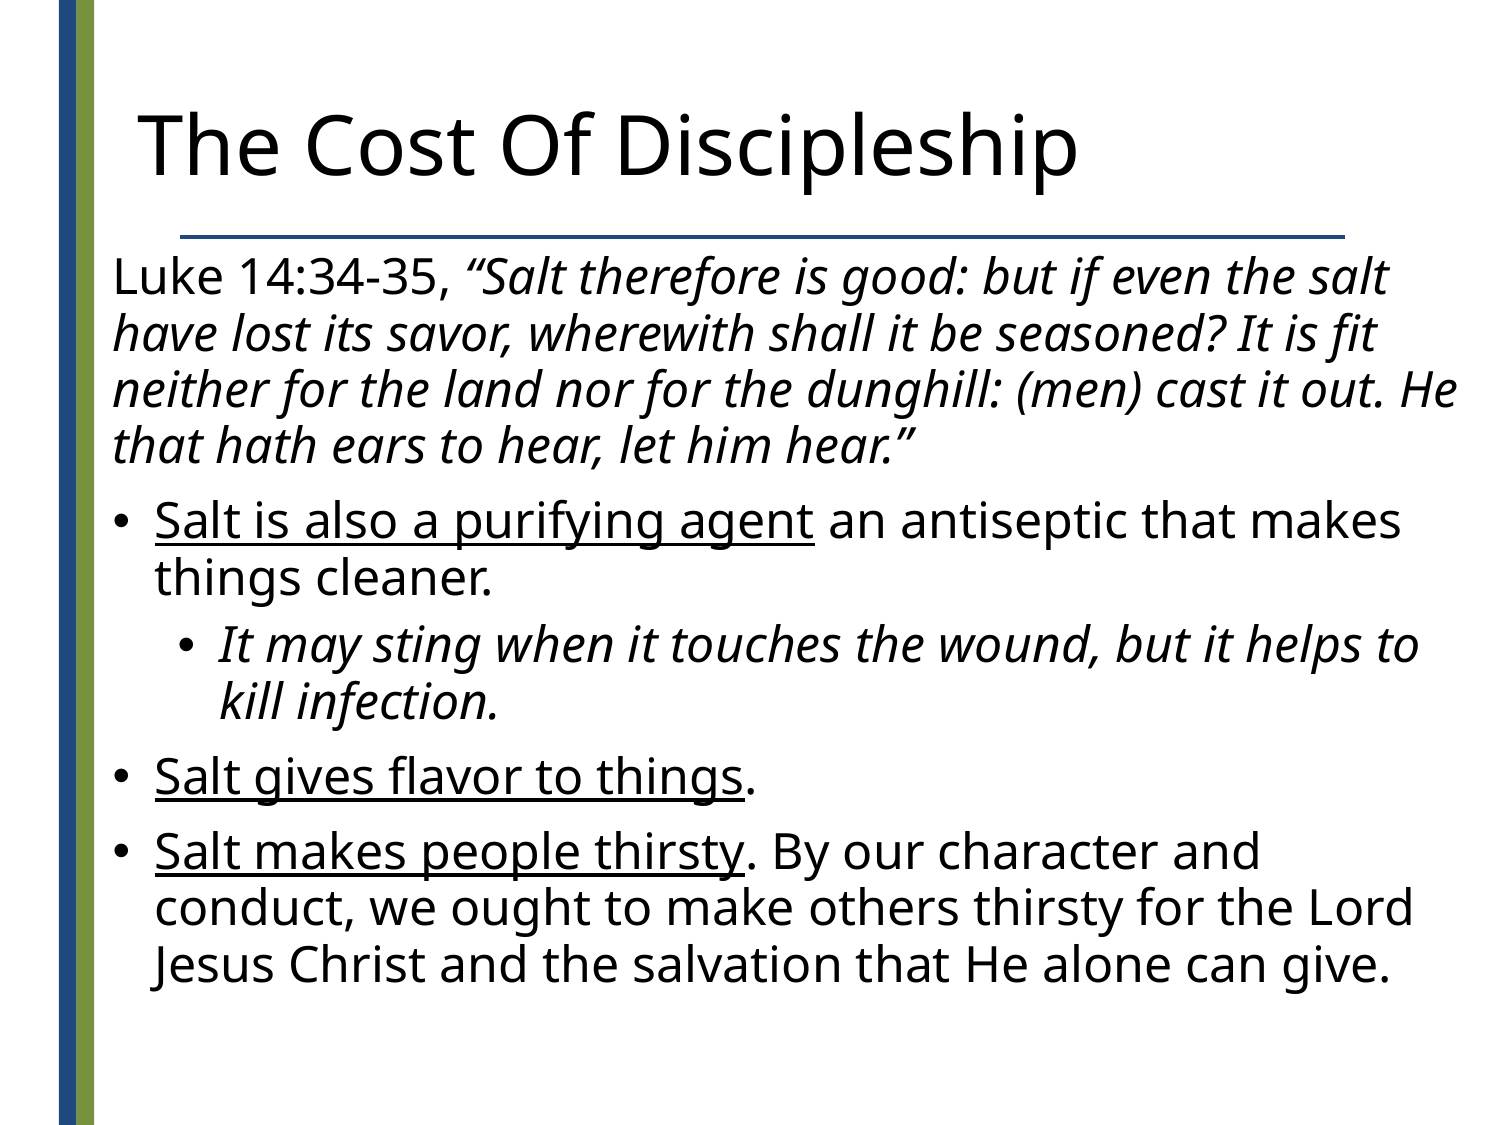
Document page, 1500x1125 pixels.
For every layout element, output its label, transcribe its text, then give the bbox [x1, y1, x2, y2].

list Luke 14:34-35, “Salt therefore is good: but if even the salt have lost its savor, wherewith shall it be seasoned? It is fit neither for the land nor for the dunghill: (men) cast it out. He that hath ears to hear, let him hear.” Salt is also a purifying agent an antiseptic that makes things cleaner. It may sting when it touches the wound, but it helps to kill infection. Salt gives flavor to things. Salt makes people thirsty. By our character and conduct, we ought to make others thirsty for the Lord Jesus Christ and the salvation that He alone can give. [97, 242, 1482, 1002]
title The Cost Of Discipleship [122, 96, 1412, 242]
